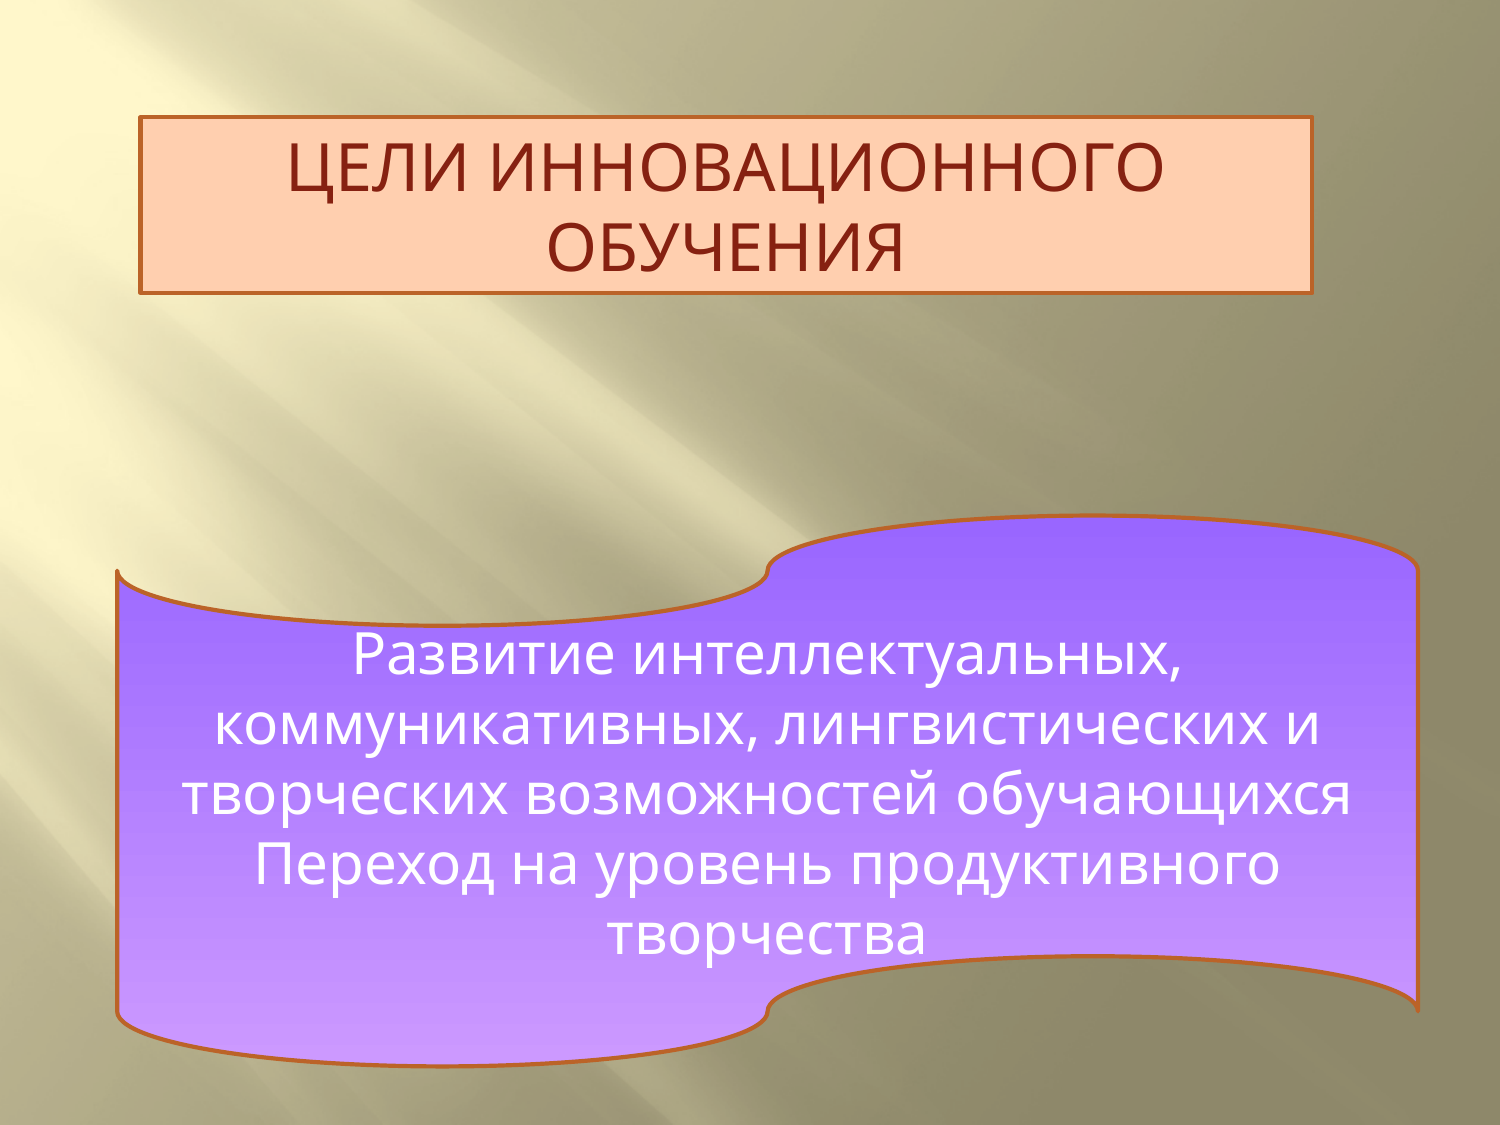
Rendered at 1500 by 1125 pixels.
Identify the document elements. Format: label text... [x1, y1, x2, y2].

text_box Развитие интеллектуальных, коммуникативных, лингвистических и творческих возможностей обучающихся Переход на уровень продуктивного творчества [115, 513, 1421, 1069]
text_box ЦЕЛИ ИННОВАЦИОННОГО ОБУЧЕНИЯ [138, 115, 1314, 295]
